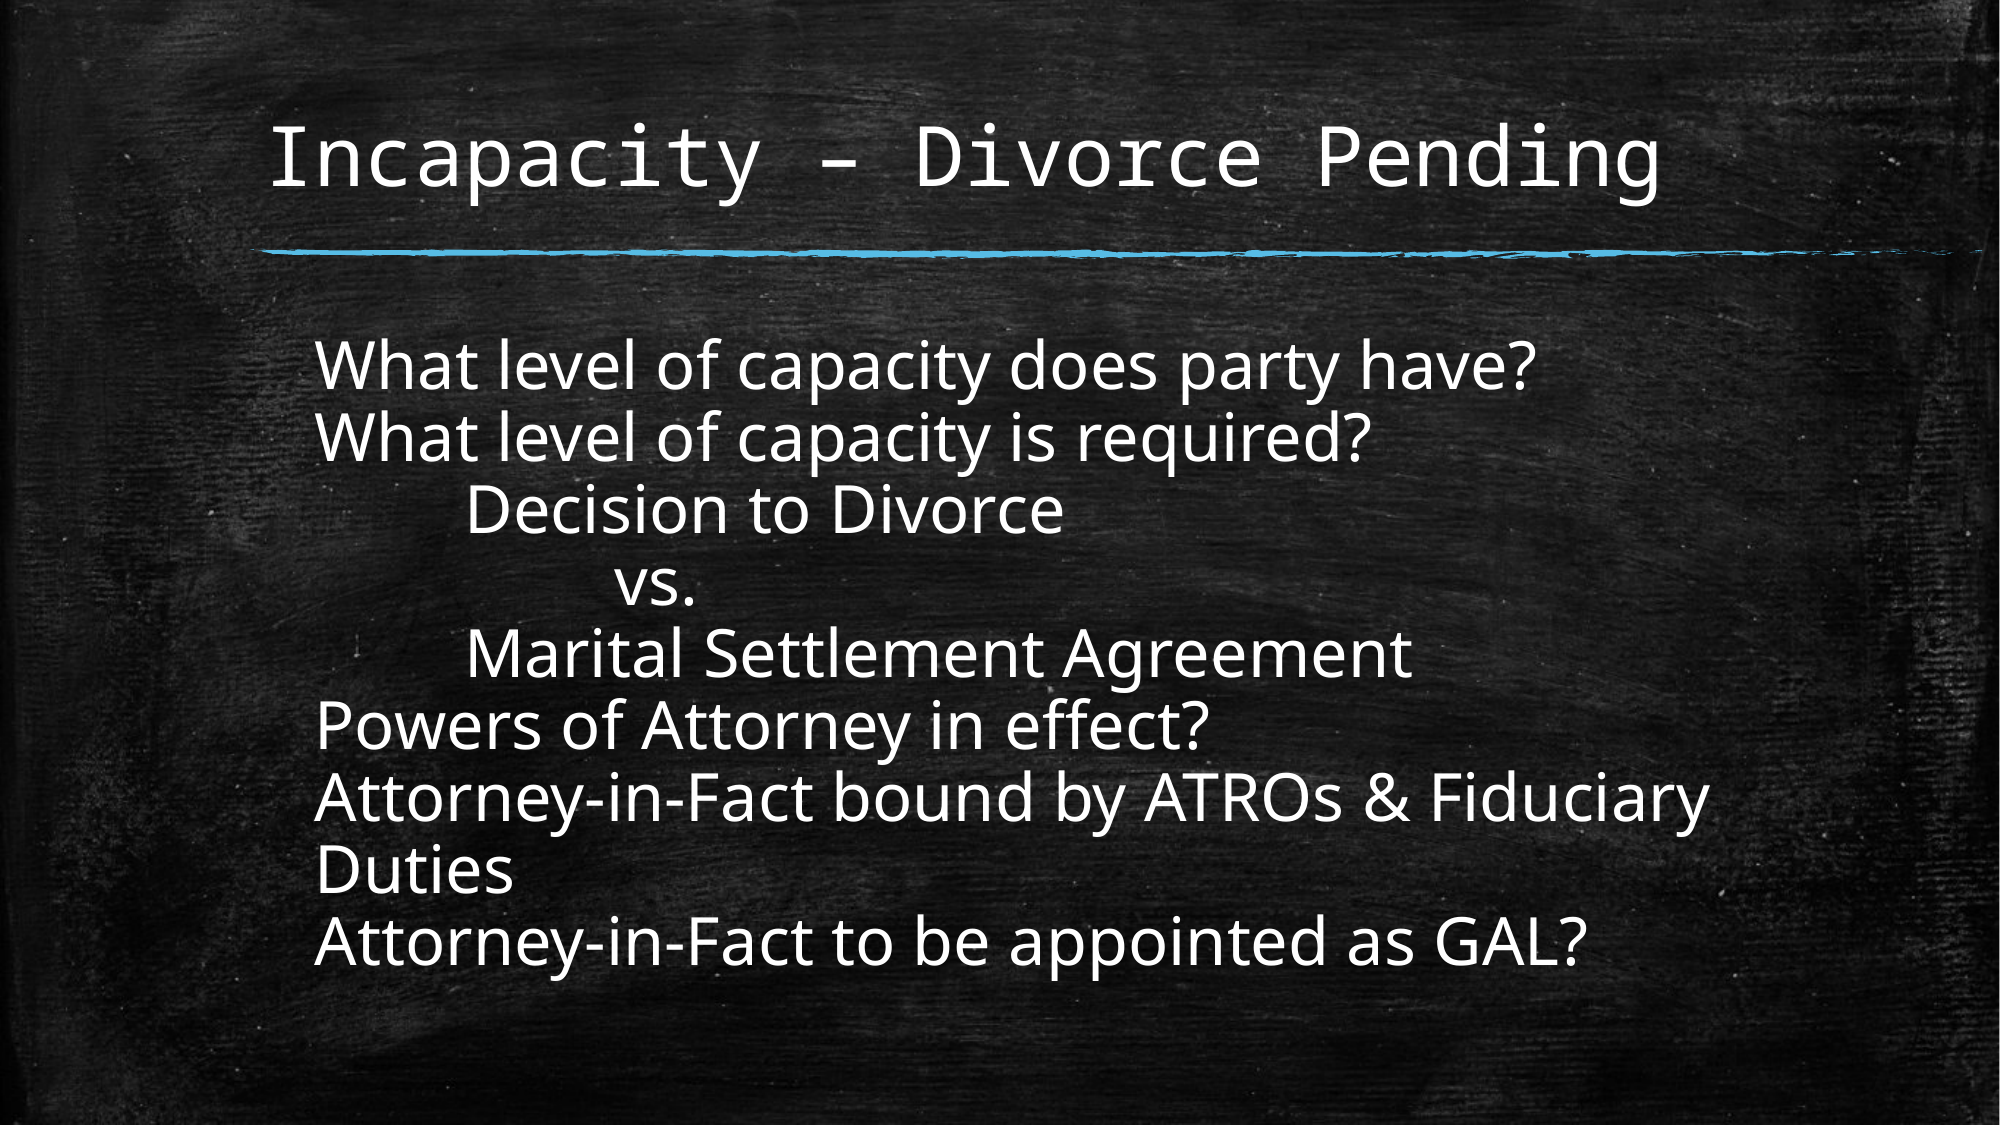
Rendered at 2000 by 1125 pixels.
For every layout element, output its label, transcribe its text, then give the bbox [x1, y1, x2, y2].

text_box What level of capacity does party have? What level of capacity is required? Decision to Divorce vs. Marital Settlement Agreement Powers of Attorney in effect? Attorney-in-Fact bound by ATROs & Fiduciary Duties Attorney-in-Fact to be appointed as GAL? [299, 324, 1850, 1059]
title Incapacity – Divorce Pending [249, 45, 1750, 213]
